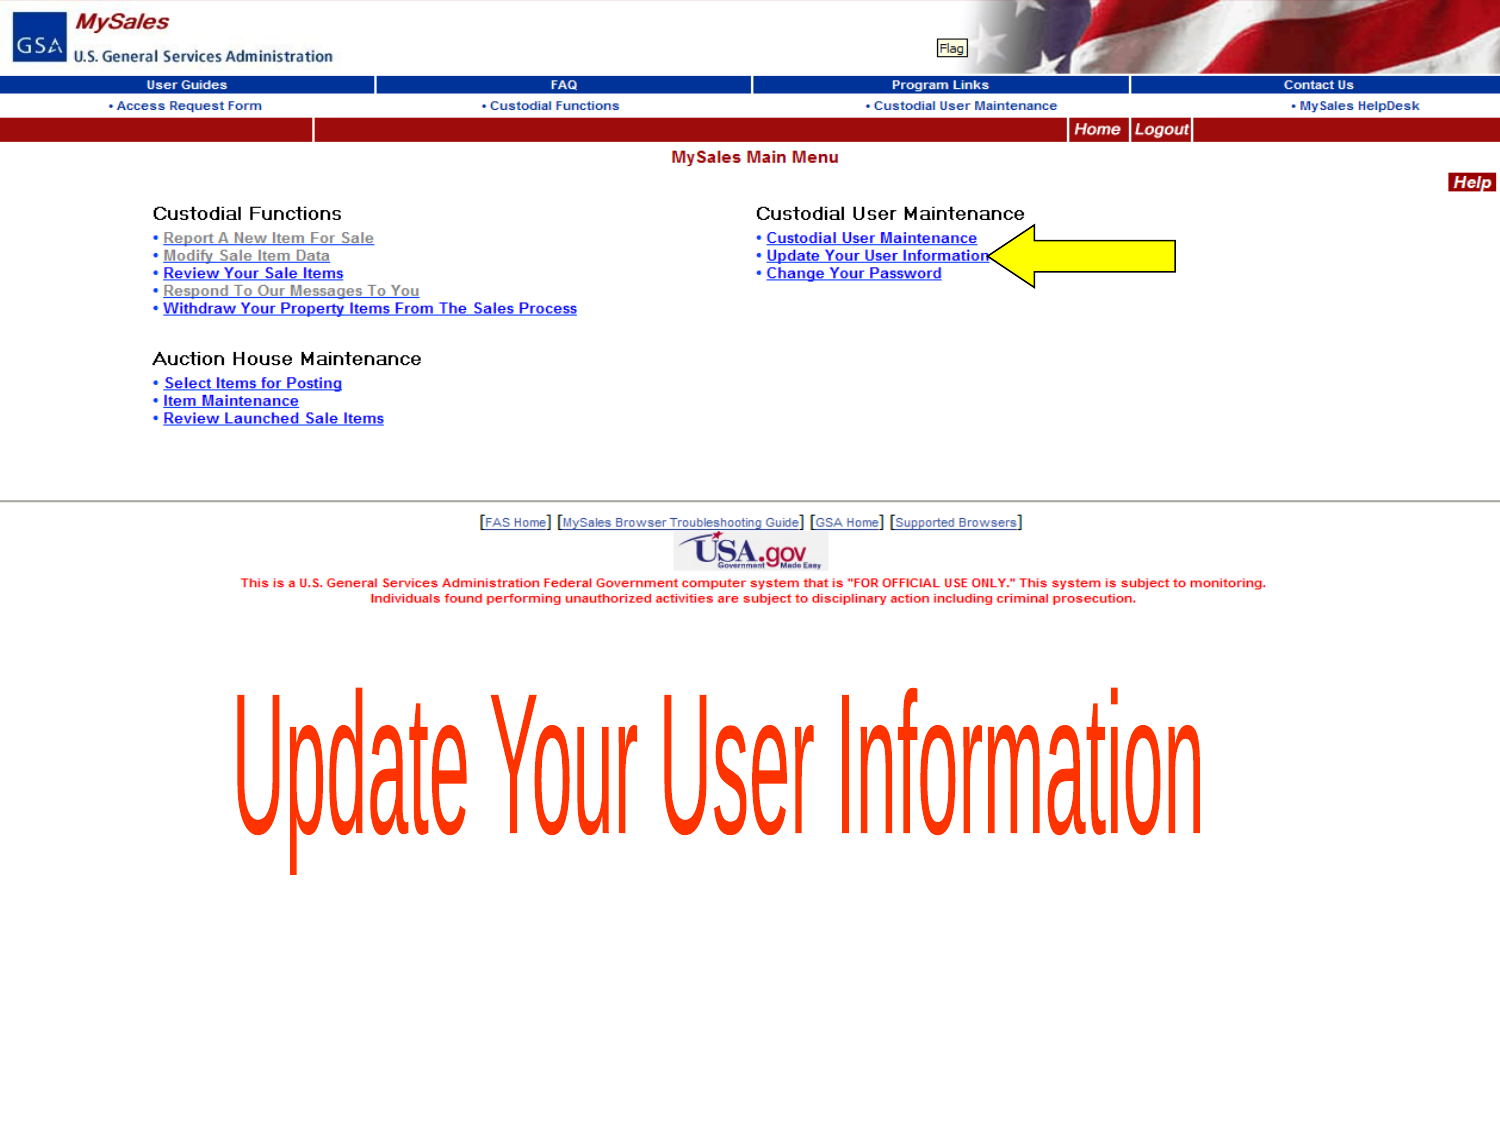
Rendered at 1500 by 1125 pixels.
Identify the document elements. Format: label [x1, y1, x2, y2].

list [0, 0, 1500, 1125]
